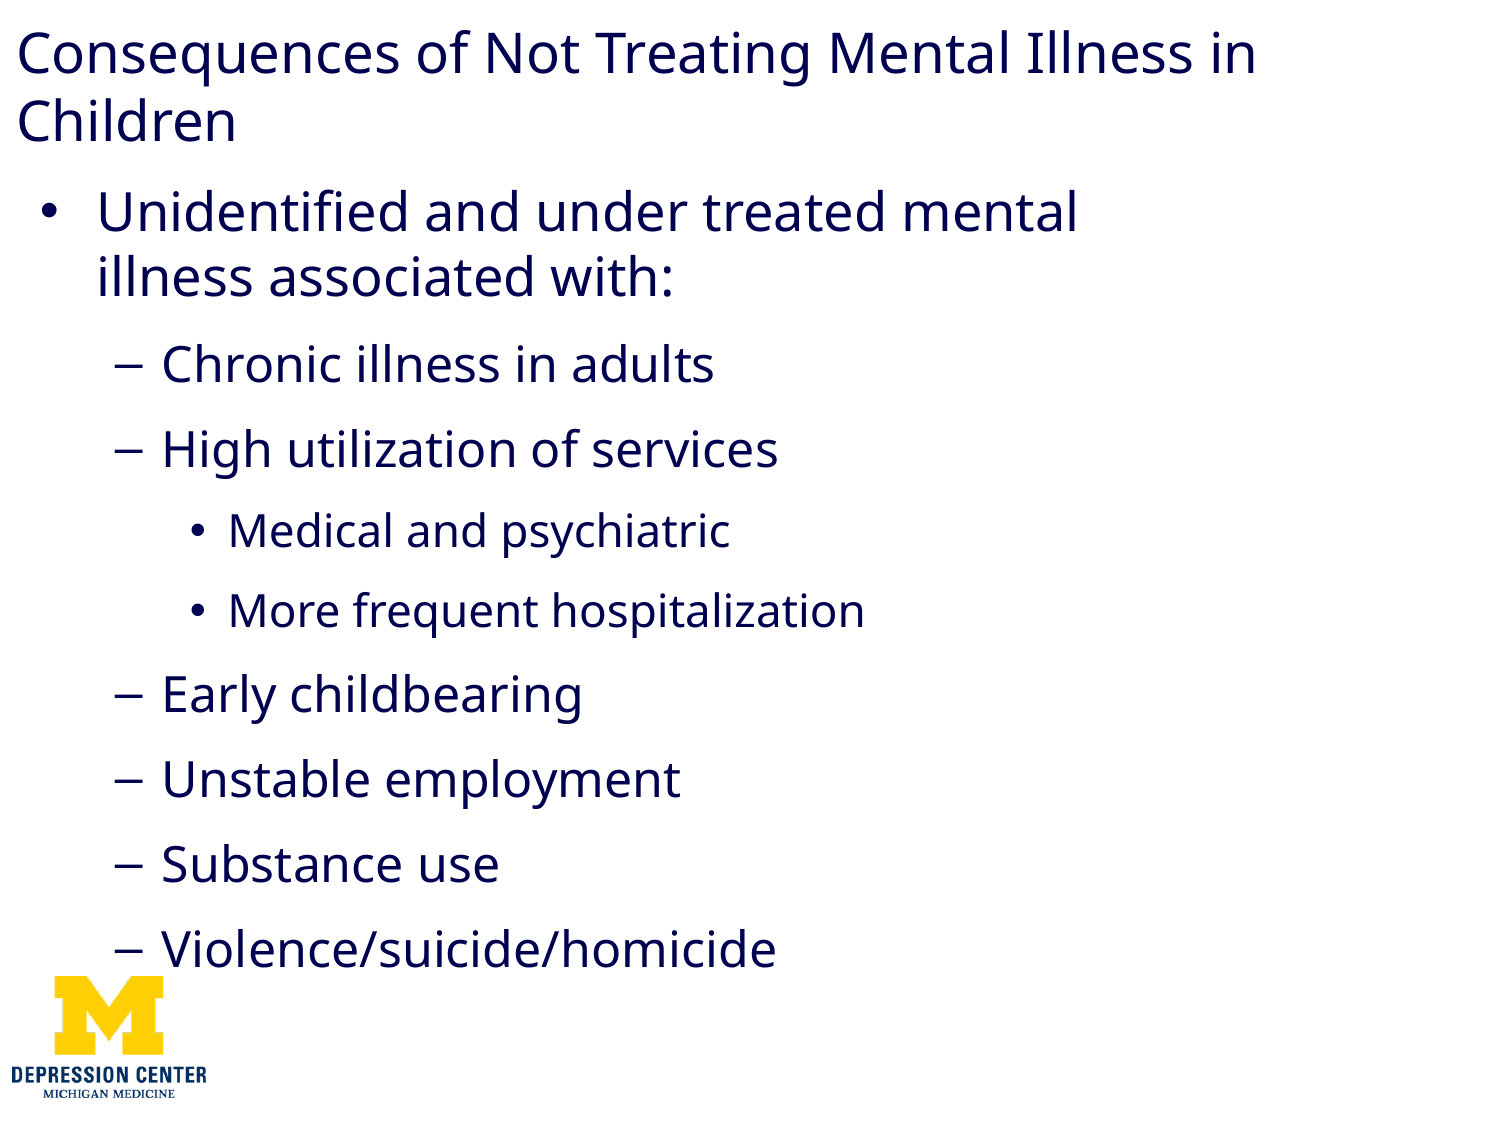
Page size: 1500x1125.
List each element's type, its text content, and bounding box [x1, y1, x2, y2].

list Unidentified and under treated mental illness associated with: Chronic illness in adults High utilization of services Medical and psychiatric More frequent hospitalization Early childbearing Unstable employment Substance use Violence/suicide/homicide [24, 169, 1252, 975]
picture [12, 976, 206, 1098]
title Consequences of Not Treating Mental Illness in Children [1, 0, 1390, 170]
